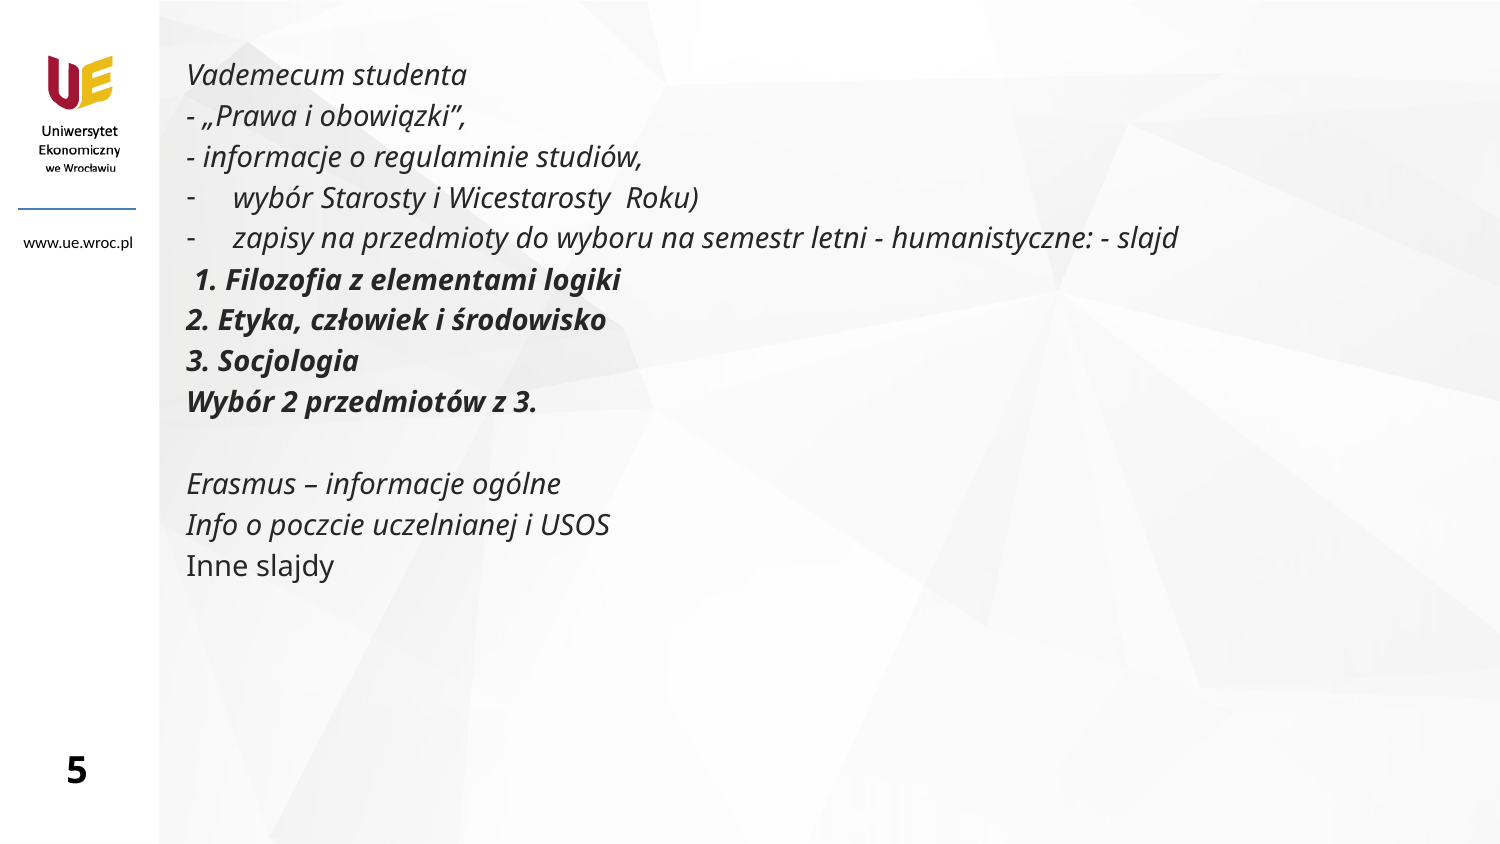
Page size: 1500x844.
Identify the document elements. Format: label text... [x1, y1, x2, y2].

list Vademecum studenta - „Prawa i obowiązki”, - informacje o regulaminie studiów, wybór Starosty i Wicestarosty Roku) zapisy na przedmioty do wyboru na semestr letni - humanistyczne: - slajd 1. Filozofia z elementami logiki 2. Etyka, człowiek i środowisko 3. Socjologia Wybór 2 przedmiotów z 3. Erasmus – informacje ogólne Info o poczcie uczelnianej i USOS Inne slajdy [171, 20, 1471, 836]
picture [39, 55, 120, 172]
